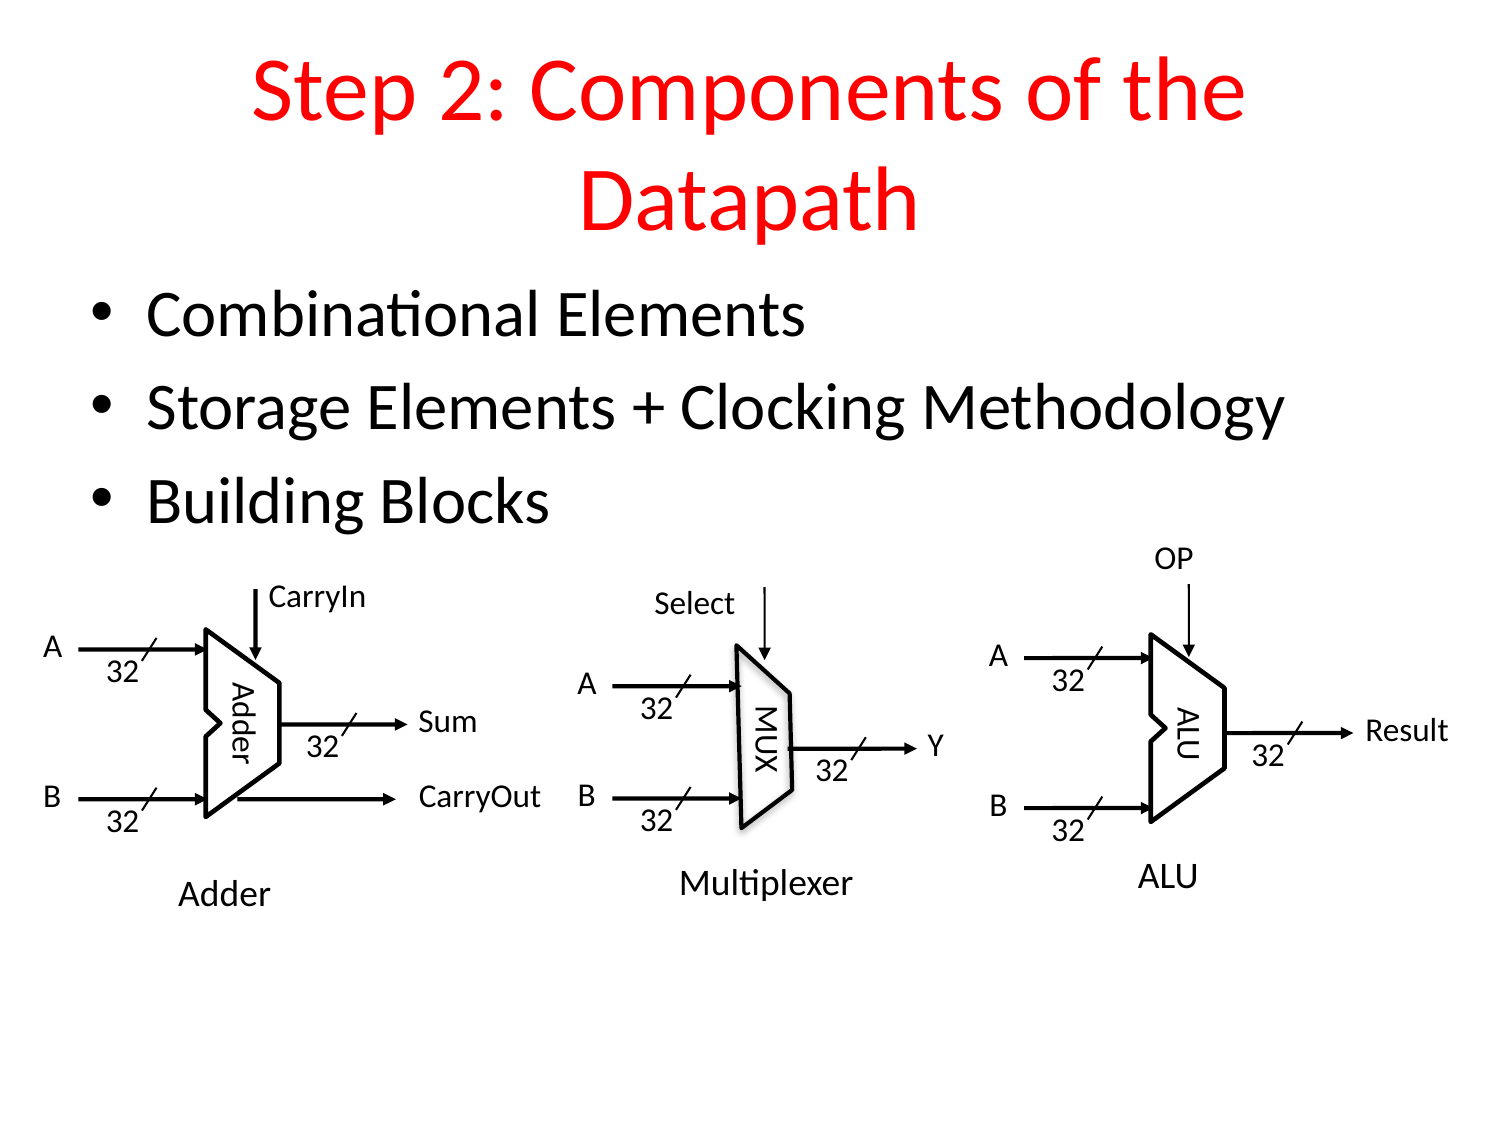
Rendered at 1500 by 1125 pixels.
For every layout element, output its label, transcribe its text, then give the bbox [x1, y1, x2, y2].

list Combinational Elements Storage Elements + Clocking Methodology Building Blocks [75, 262, 1425, 564]
title Step 2: Components of the Datapath [75, 45, 1425, 233]
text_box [561, 573, 960, 912]
text_box ALU [1123, 865, 1214, 904]
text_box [1144, 634, 1225, 823]
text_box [973, 528, 1466, 857]
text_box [27, 566, 558, 922]
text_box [199, 629, 280, 818]
